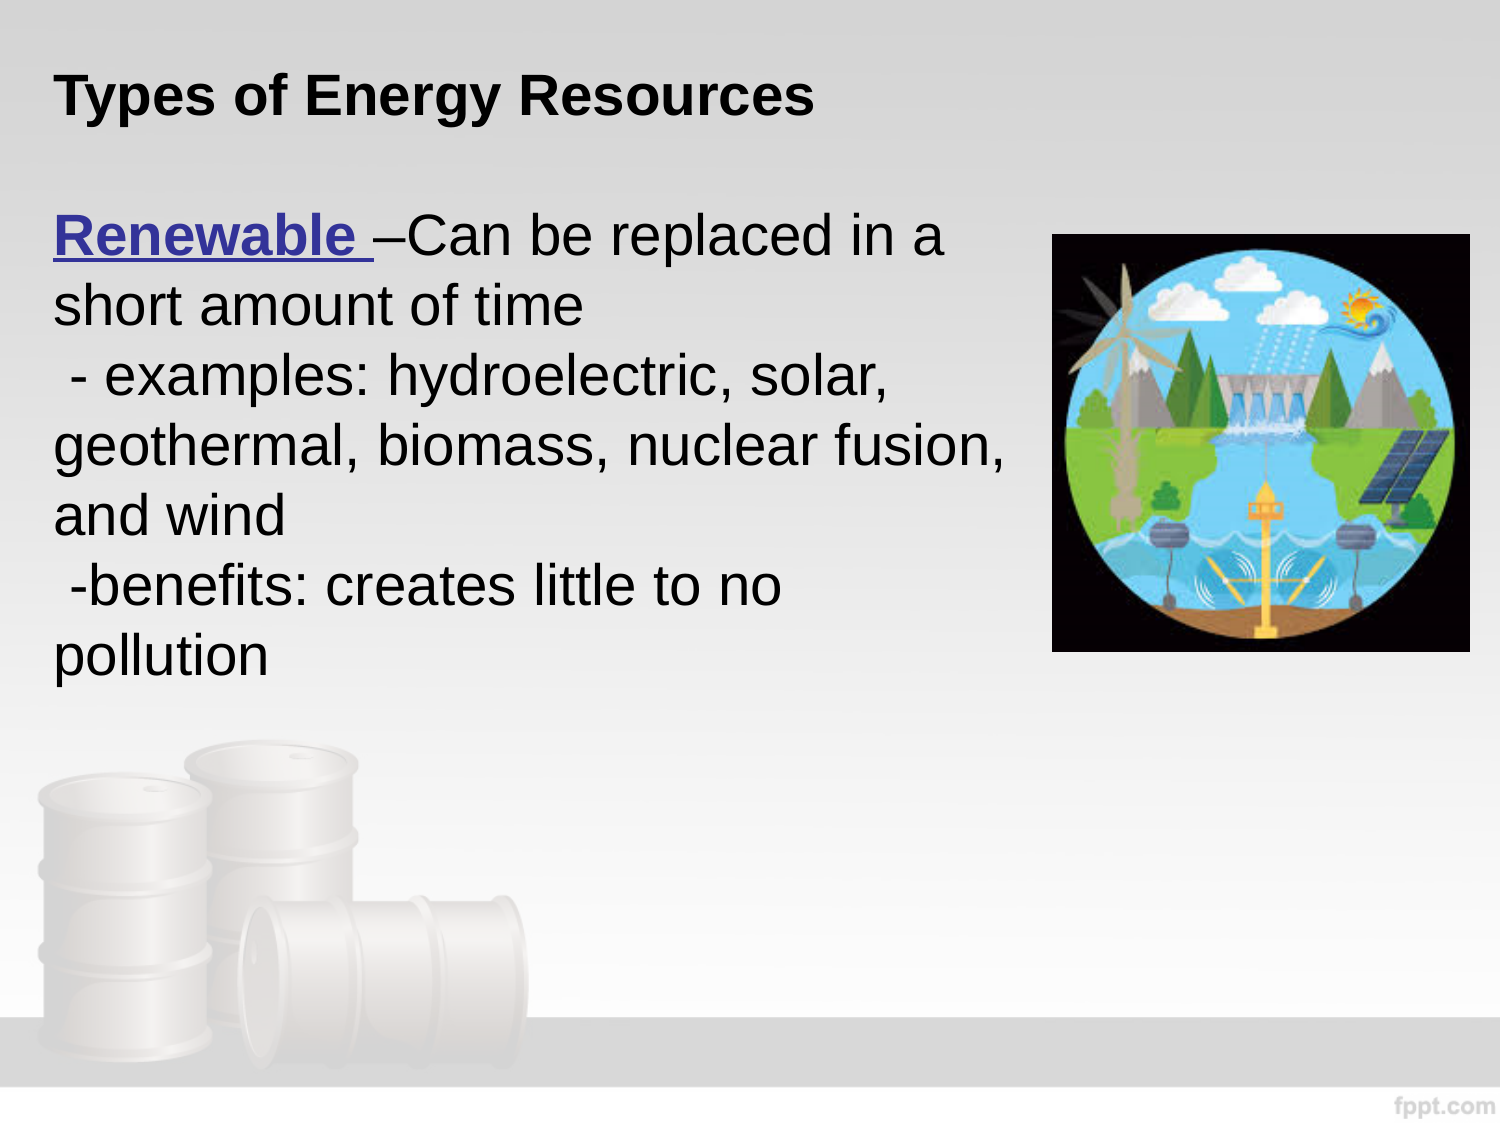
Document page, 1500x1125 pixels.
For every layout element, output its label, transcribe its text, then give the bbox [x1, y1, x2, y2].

picture [1052, 234, 1470, 652]
text_box Types of Energy Resources Renewable –Can be replaced in a short amount of time - examples: hydroelectric, solar, geothermal, biomass, nuclear fusion, and wind -benefits: creates little to no pollution [38, 49, 1029, 695]
